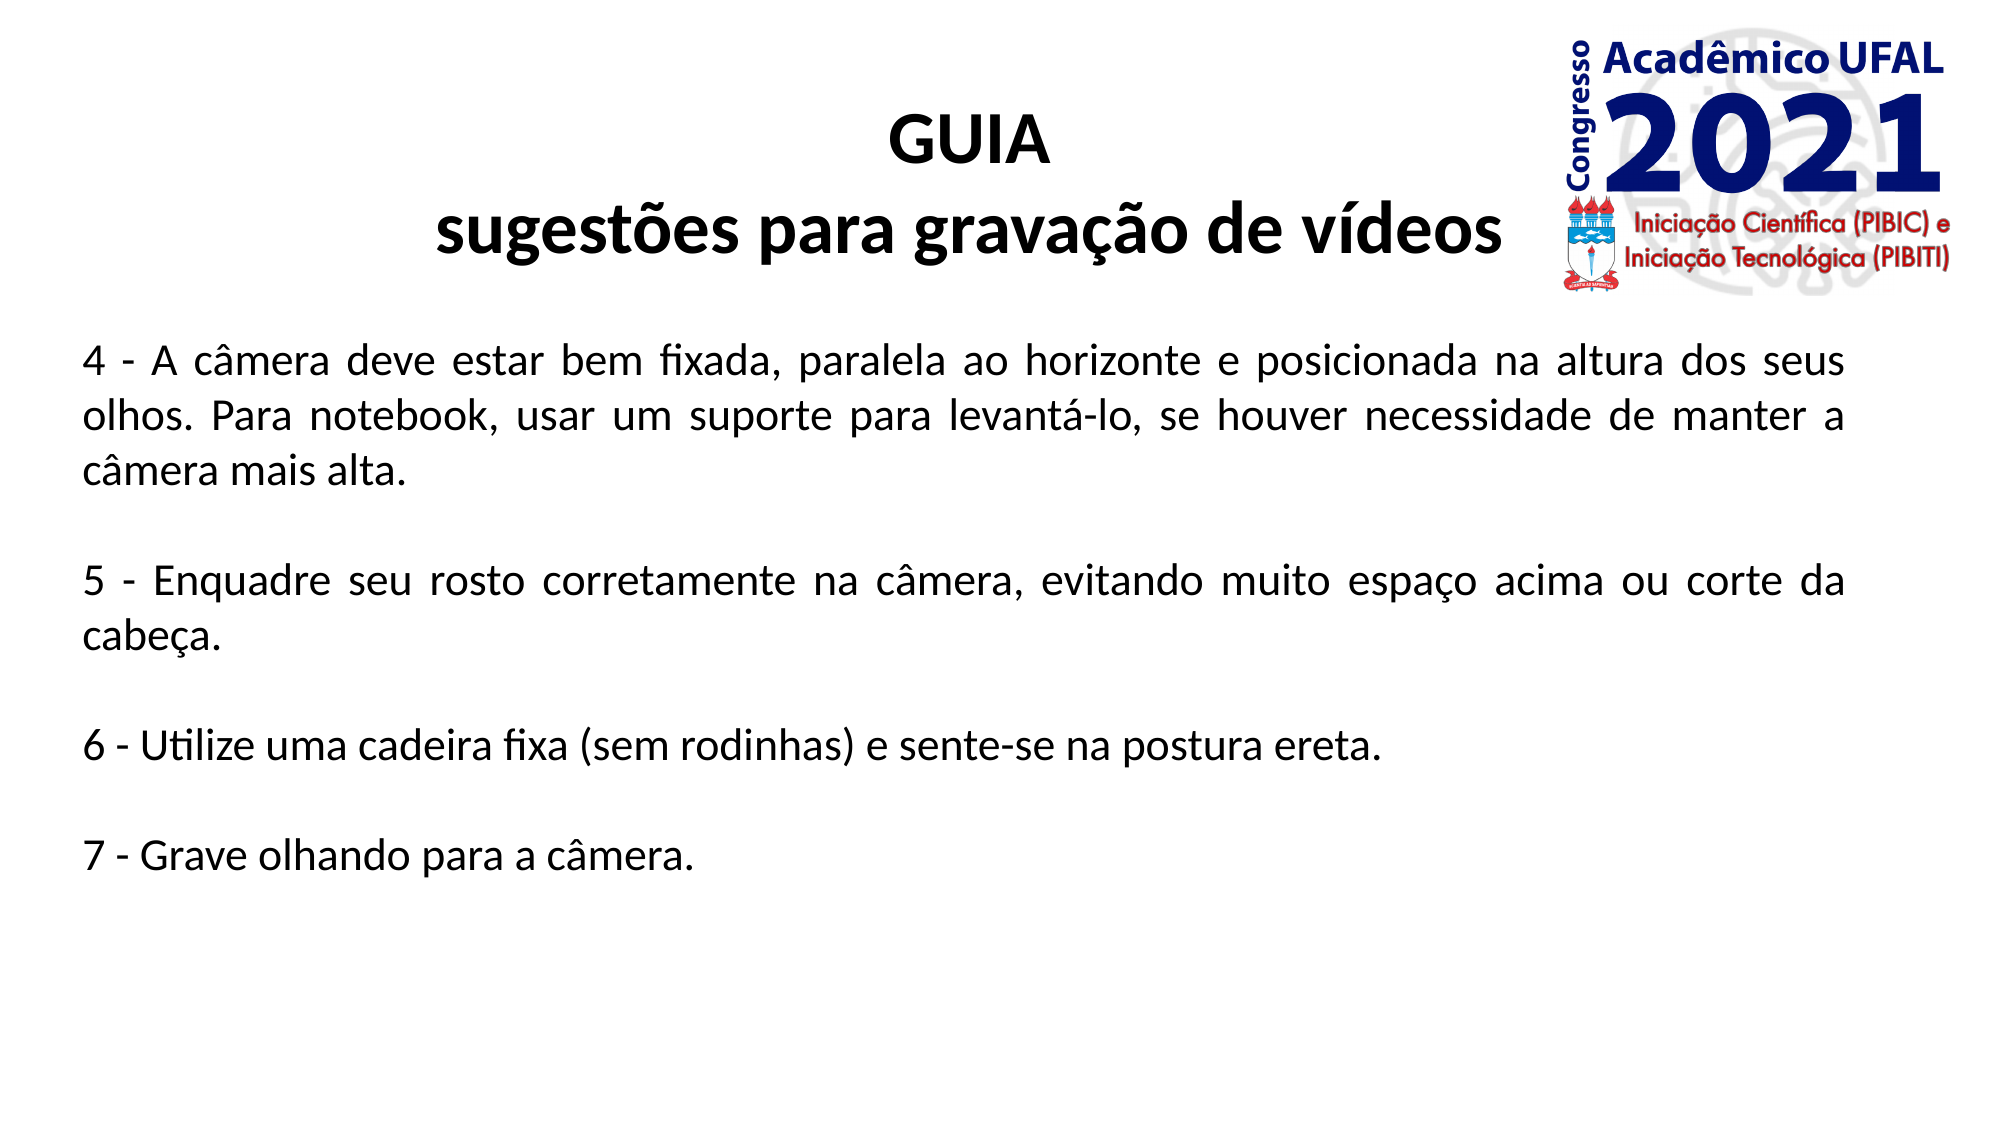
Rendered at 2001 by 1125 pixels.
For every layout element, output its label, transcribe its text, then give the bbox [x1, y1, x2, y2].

picture [1558, 23, 1958, 296]
text_box GUIA sugestões para gravação de vídeos [171, 81, 1553, 277]
text_box 4 - A câmera deve estar bem fixada, paralela ao horizonte e posicionada na altura dos seus olhos. Para notebook, usar um suporte para levantá-lo, se houver necessidade de manter a câmera mais alta. 5 - Enquadre seu rosto corretamente na câmera, evitando muito espaço acima ou corte da cabeça. 6 - Utilize uma cadeira fixa (sem rodinhas) e sente-se na postura ereta. 7 - Grave olhando para a câmera. [67, 322, 1863, 888]
